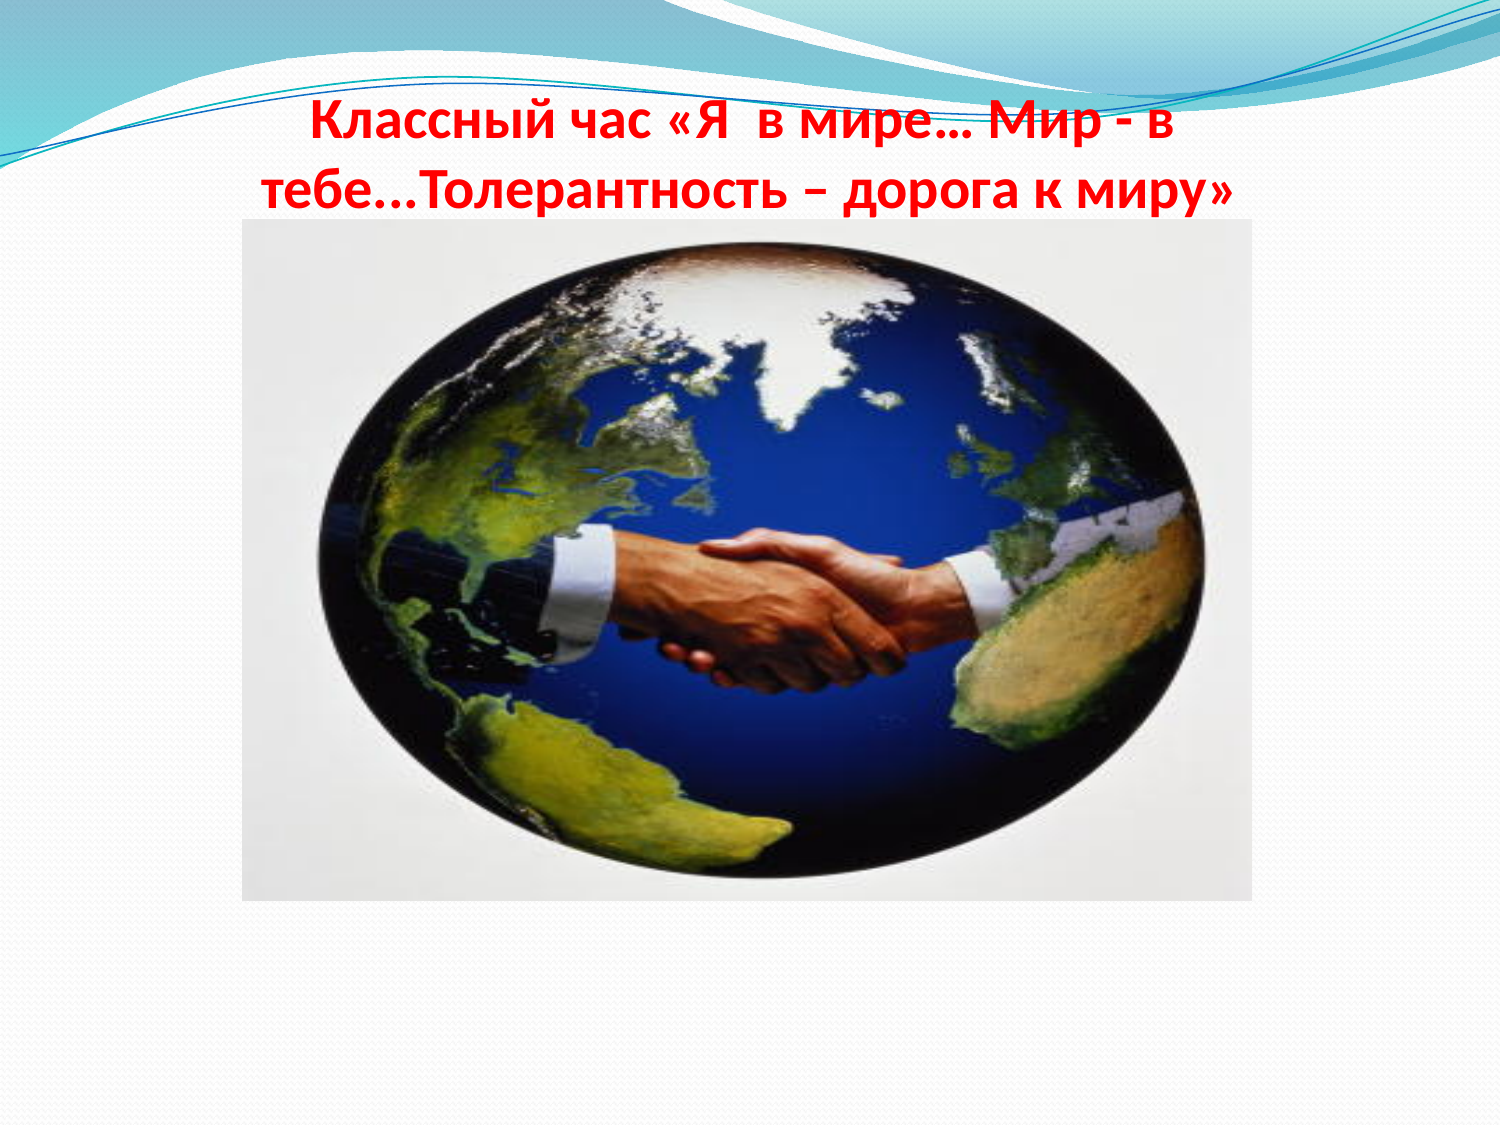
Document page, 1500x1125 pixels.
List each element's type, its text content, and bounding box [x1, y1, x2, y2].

picture [241, 219, 1253, 901]
title Классный час «Я в мире… Мир - в тебе...Толерантность – дорога к миру» [75, 54, 1425, 220]
